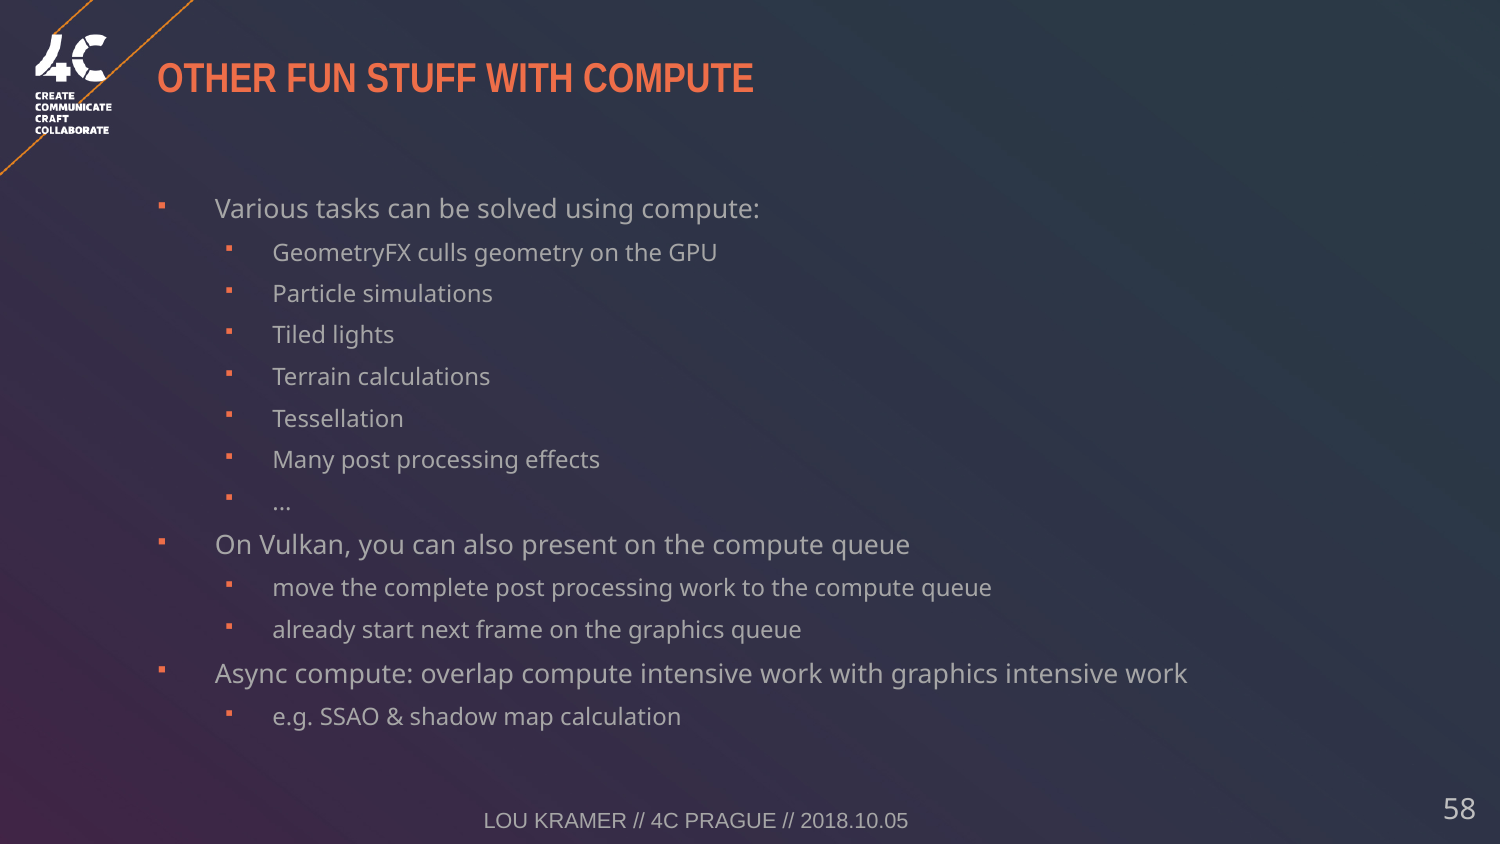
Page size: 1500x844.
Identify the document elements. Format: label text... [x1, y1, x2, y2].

picture [0, 0, 1500, 844]
title Other fun stuff with compute [142, 36, 1417, 116]
list Lou Kramer // 4C Prague // 2018.10.05 [142, 798, 1251, 835]
list Various tasks can be solved using compute: GeometryFX culls geometry on the GPU Particle simulations Tiled lights Terrain calculations Tessellation Many post processing effects ... On Vulkan, you can also present on the compute queue move the complete post processing work to the compute queue already start next frame on the graphics queue Async compute: overlap compute intensive work with graphics intensive work e.g. SSAO & shadow map calculation [142, 181, 1418, 741]
